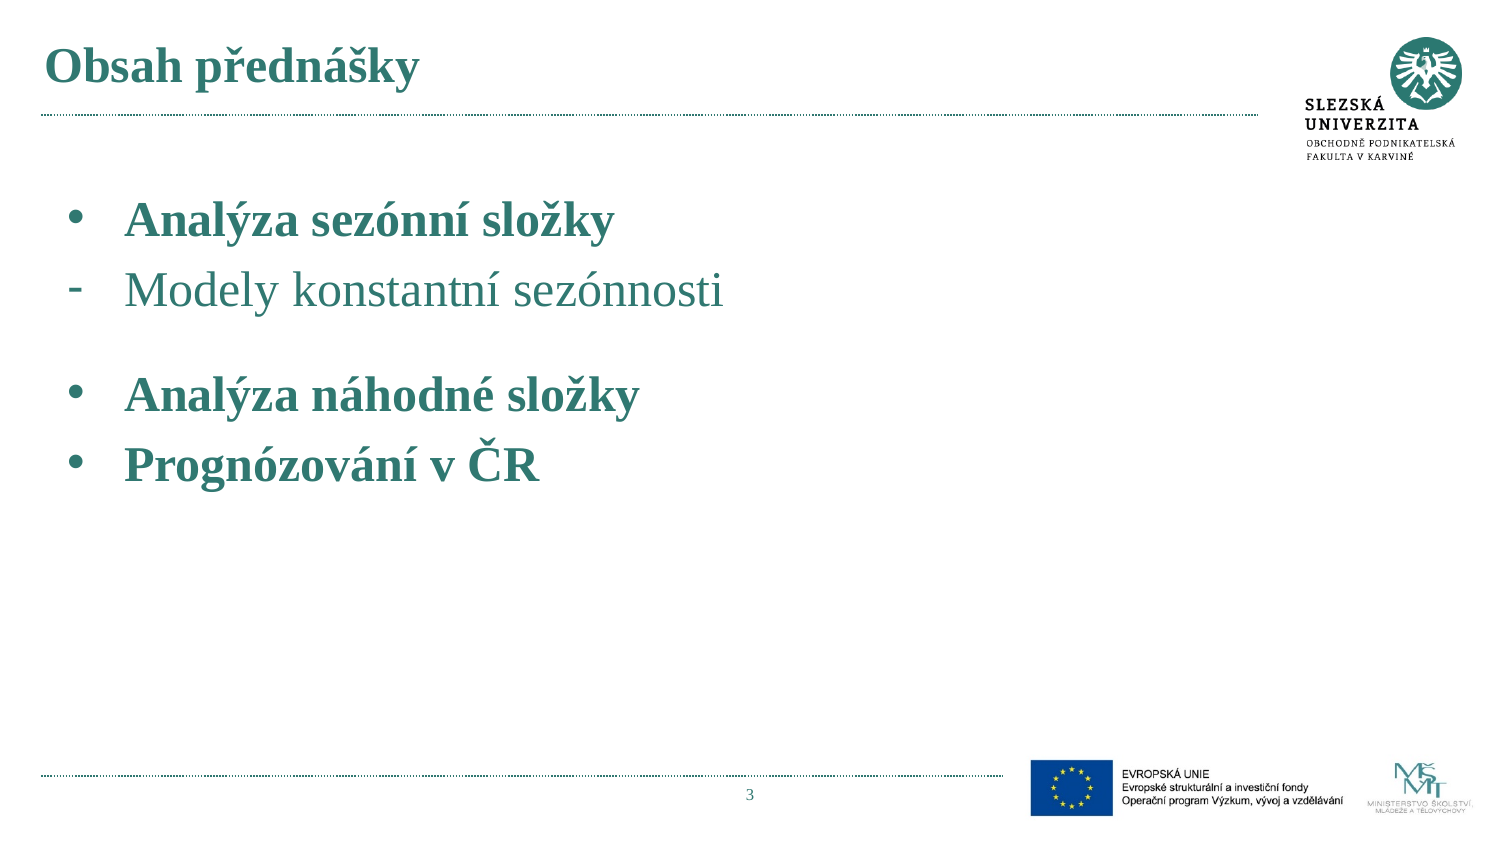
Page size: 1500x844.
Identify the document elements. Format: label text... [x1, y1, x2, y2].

text_box 3 [442, 776, 998, 811]
picture [1305, 37, 1462, 160]
text_box Analýza sezónní složky Modely konstantní sezónnosti Analýza náhodné složky Prognózování v ČR [53, 138, 1328, 733]
picture [1003, 732, 1500, 843]
title Obsah přednášky [29, 32, 1258, 116]
